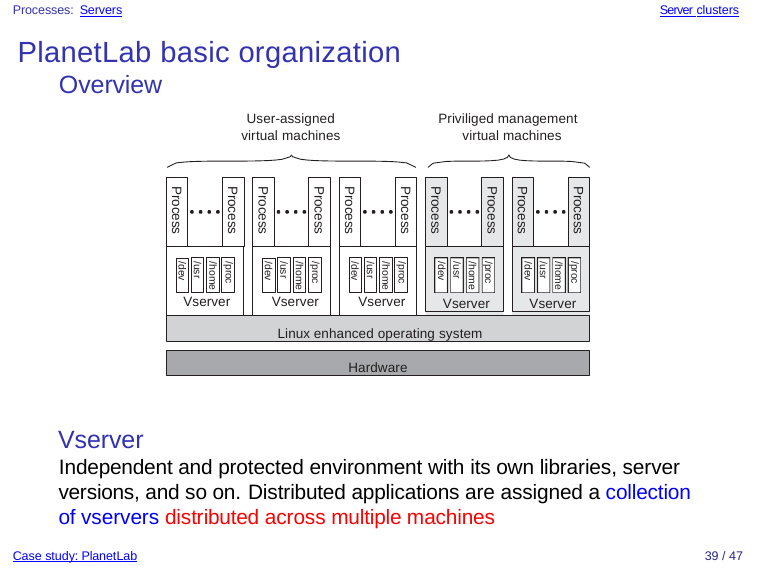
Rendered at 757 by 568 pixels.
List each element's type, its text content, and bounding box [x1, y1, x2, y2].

text_box [166, 247, 244, 315]
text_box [424, 176, 505, 316]
text_box [339, 177, 360, 247]
text_box [252, 310, 331, 315]
text_box Priviliged management virtual machines [436, 107, 582, 143]
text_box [362, 176, 418, 248]
text_box [252, 247, 331, 291]
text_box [449, 209, 480, 214]
text_box Case study: PlanetLab [10, 546, 142, 563]
text_box [167, 154, 416, 168]
text_box Vserver Independent and protected environment with its own libraries, server versions, and so on. Distributed applications are assigned a collection of vservers distributed across multiple machines [56, 421, 699, 529]
text_box Linux enhanced operating system [166, 315, 590, 342]
text_box [339, 247, 417, 315]
text_box Server clusters [657, 0, 745, 18]
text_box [190, 176, 245, 248]
slide_number 39 / 47 [698, 546, 745, 568]
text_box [276, 176, 332, 248]
text_box [166, 177, 188, 247]
text_box [252, 177, 274, 247]
text_box PlanetLab basic organization Overview User-assigned virtual machines [15, 31, 404, 143]
text_box [427, 154, 590, 168]
text_box Hardware [166, 350, 590, 376]
text_box Vserver Vserver Vserver [181, 291, 339, 310]
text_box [535, 209, 566, 214]
text_box Processes: Servers [10, 0, 127, 18]
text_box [511, 176, 591, 316]
